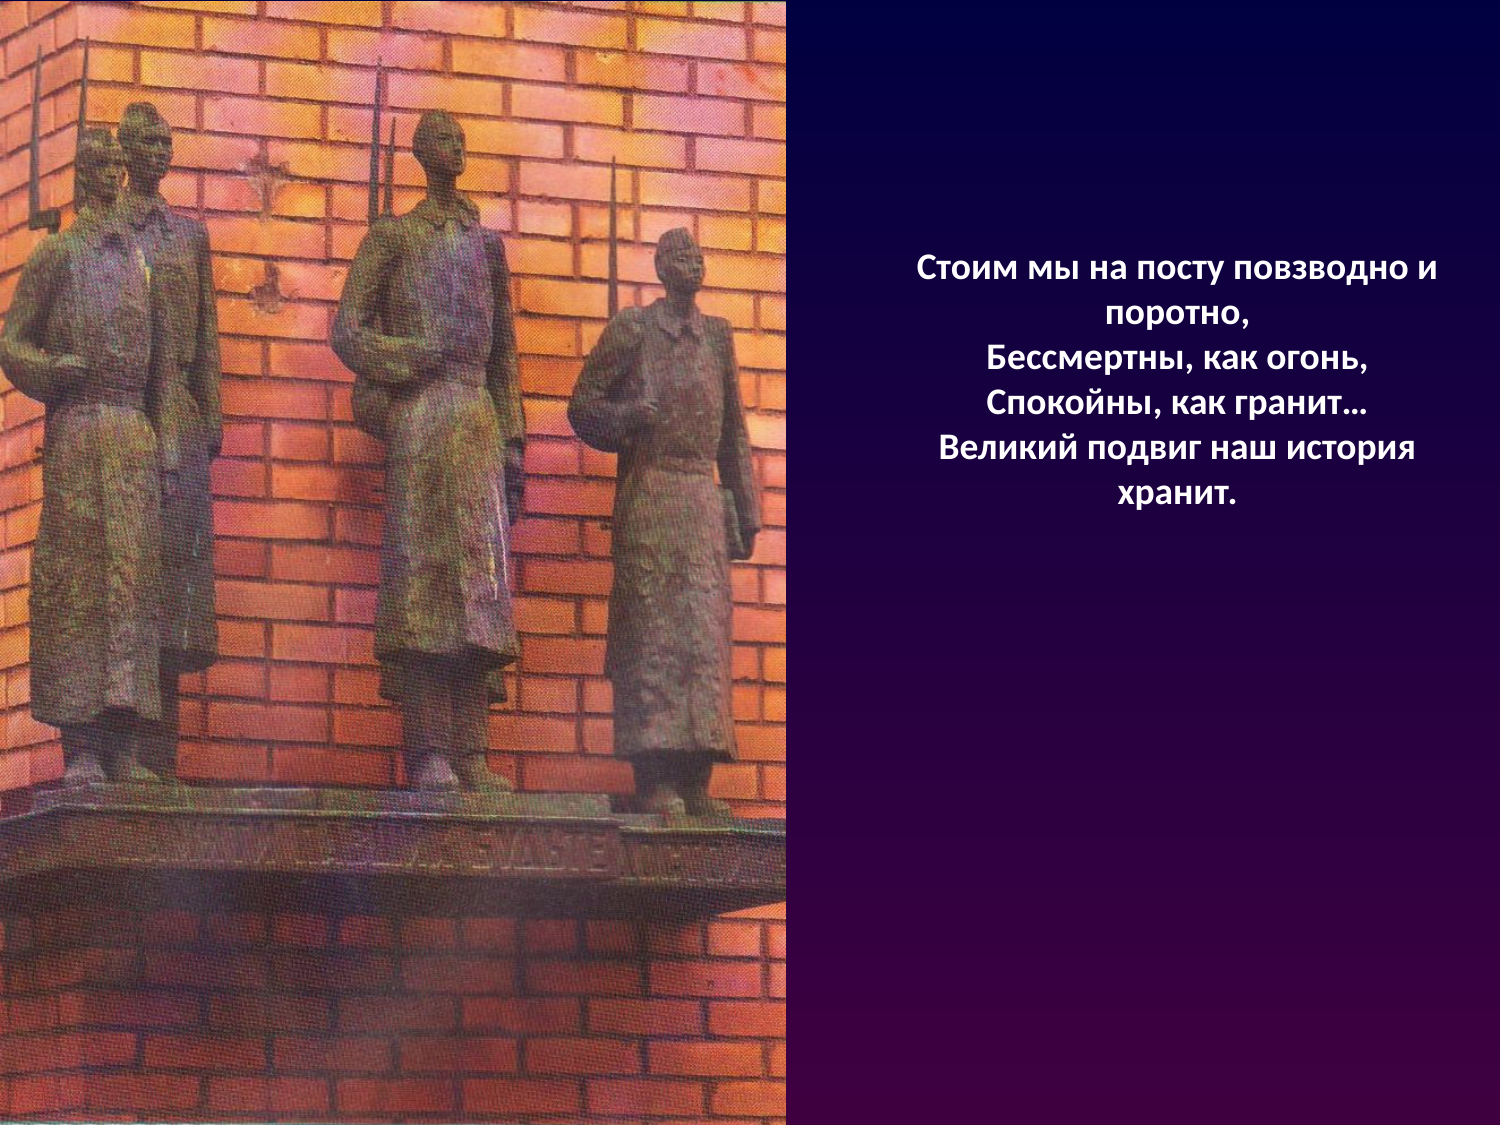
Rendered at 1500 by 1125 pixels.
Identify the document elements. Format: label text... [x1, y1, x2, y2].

text_box Стоим мы на посту повзводно и поротно, Бессмертны, как огонь, Спокойны, как гранит… Великий подвиг наш история хранит. [878, 234, 1477, 520]
picture [0, 1, 786, 1125]
